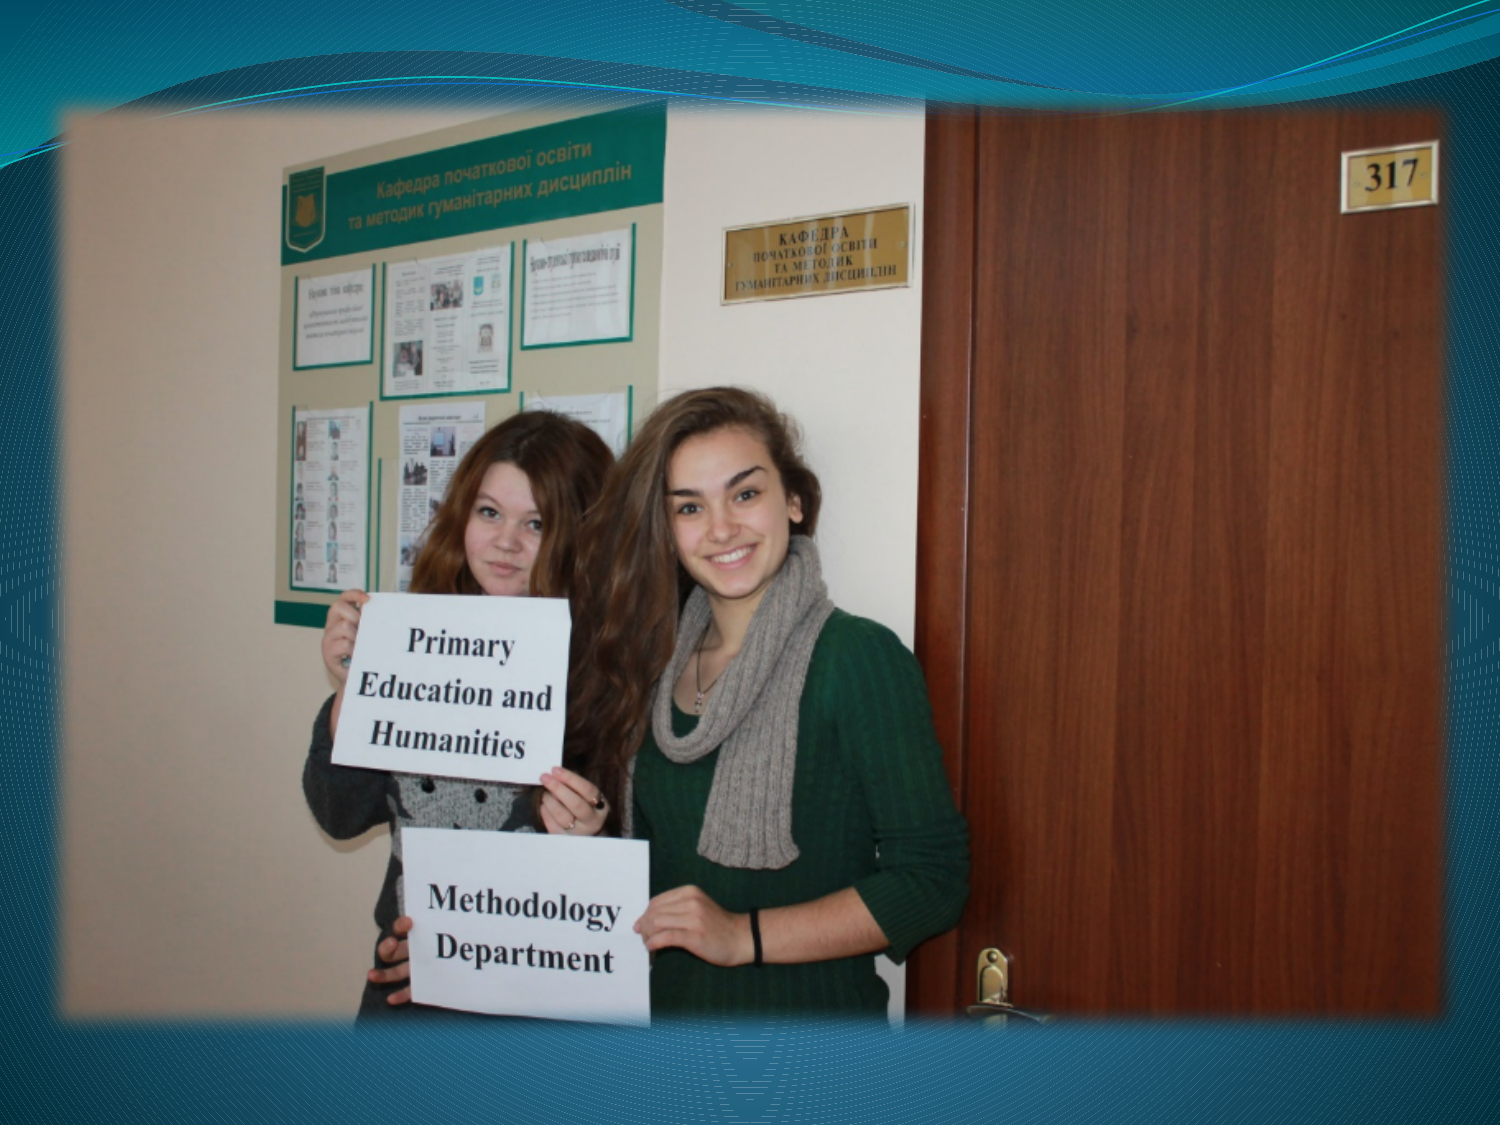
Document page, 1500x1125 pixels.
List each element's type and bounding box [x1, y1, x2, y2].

picture [41, 89, 1465, 1040]
